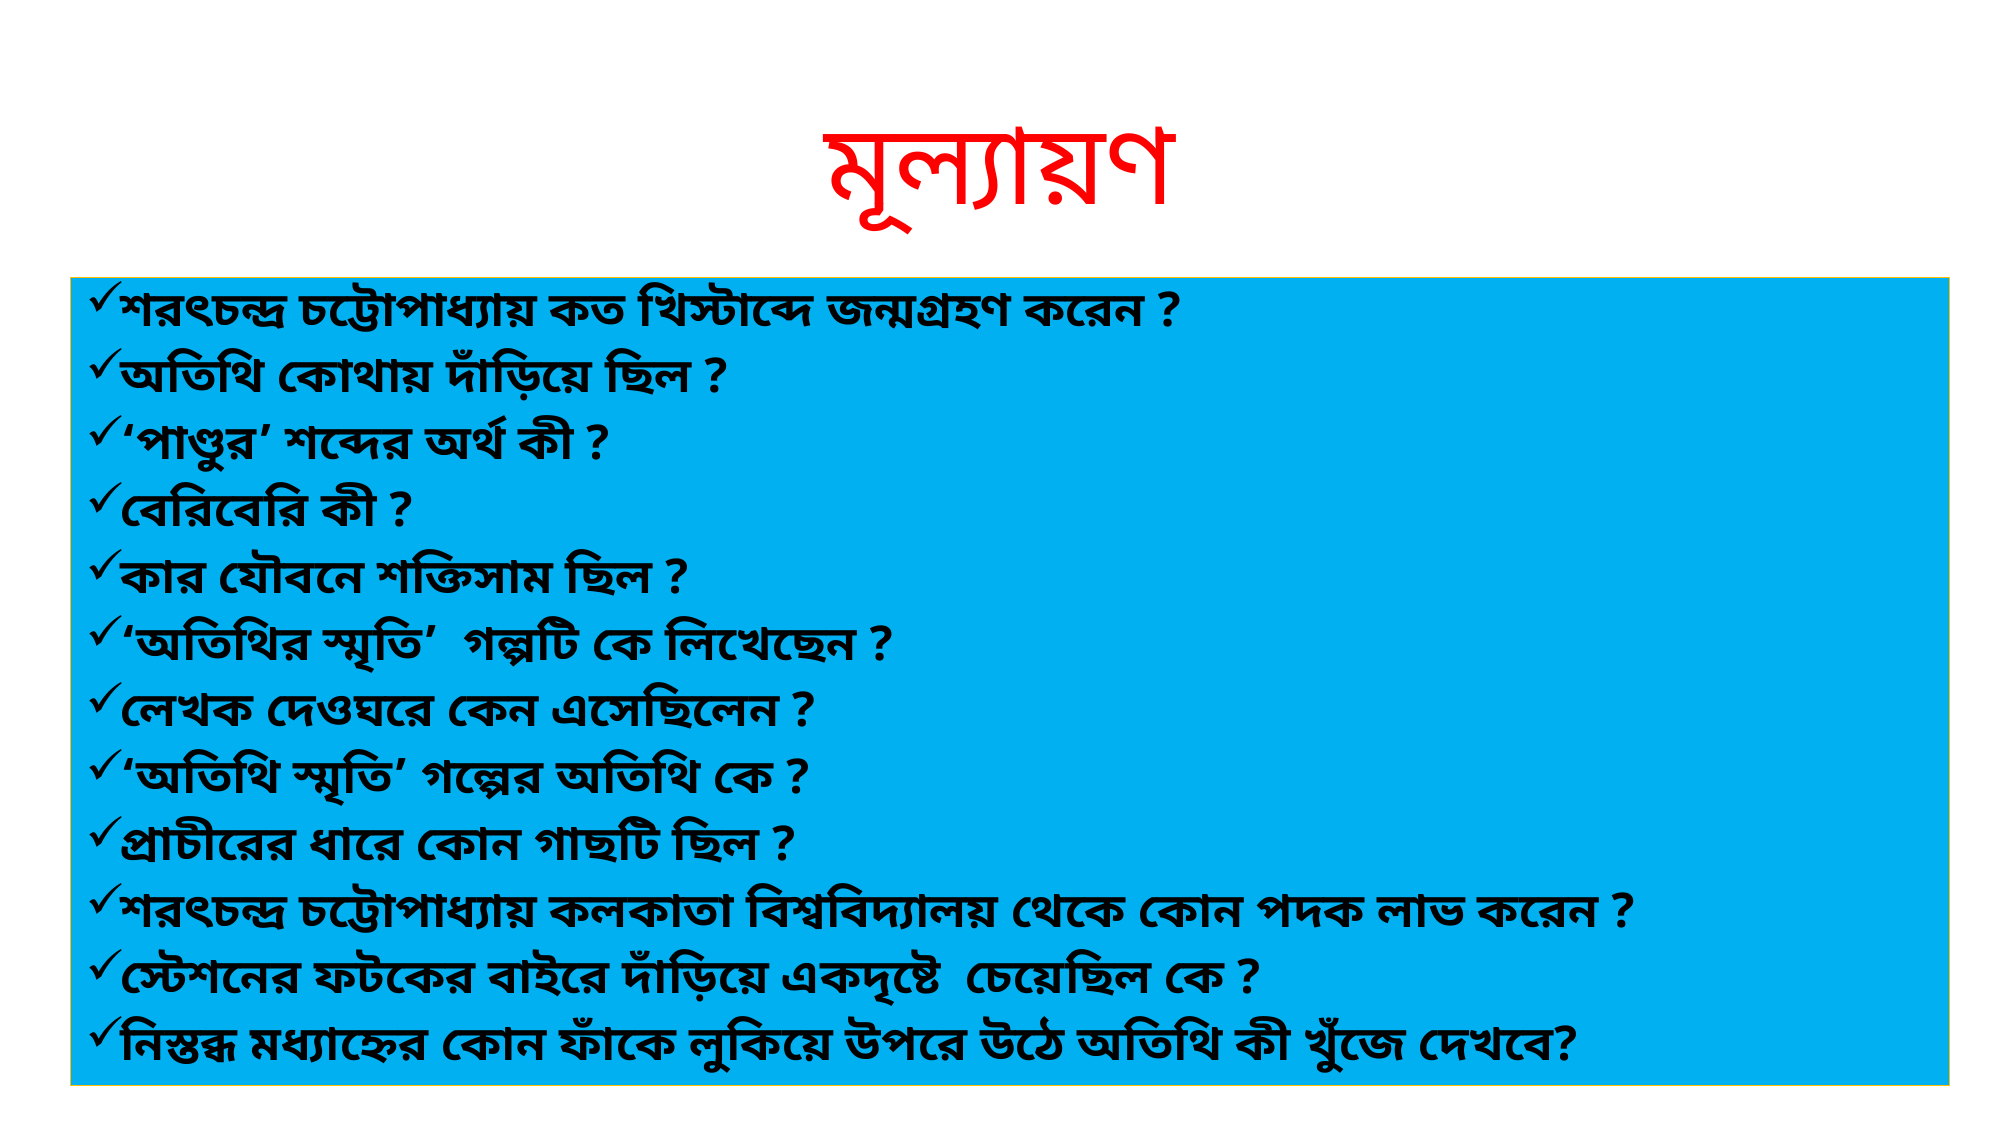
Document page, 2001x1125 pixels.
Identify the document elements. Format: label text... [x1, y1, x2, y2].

title মূল্যায়ণ [137, 59, 1863, 277]
text_box শরৎচন্দ্র চট্টোপাধ্যায় কত খিস্টাব্দে জন্মগ্রহণ করেন ? অতিথি কোথায় দাঁড়িয়ে ছিল ? ‘পাণ্ডুর’ শব্দের অর্থ কী ? বেরিবেরি কী ? কার যৌবনে শক্তিসাম ছিল ? ‘অতিথির স্মৃতি’ গল্পটি কে লিখেছেন ? লেখক দেওঘরে কেন এসেছিলেন ? ‘অতিথি স্মৃতি’ গল্পের অতিথি কে ? প্রাচীরের ধারে কোন গাছটি ছিল ? শরৎচন্দ্র চট্টোপাধ্যায় কলকাতা বিশ্ববিদ্যালয় থেকে কোন পদক লাভ করেন ? স্টেশনের ফটকের বাইরে দাঁড়িয়ে একদৃষ্টে চেয়েছিল কে ? নিস্তব্ধ মধ্যাহ্নের কোন ফাঁকে লুকিয়ে উপরে উঠে অতিথি কী খুঁজে দেখবে? [70, 277, 1950, 1086]
